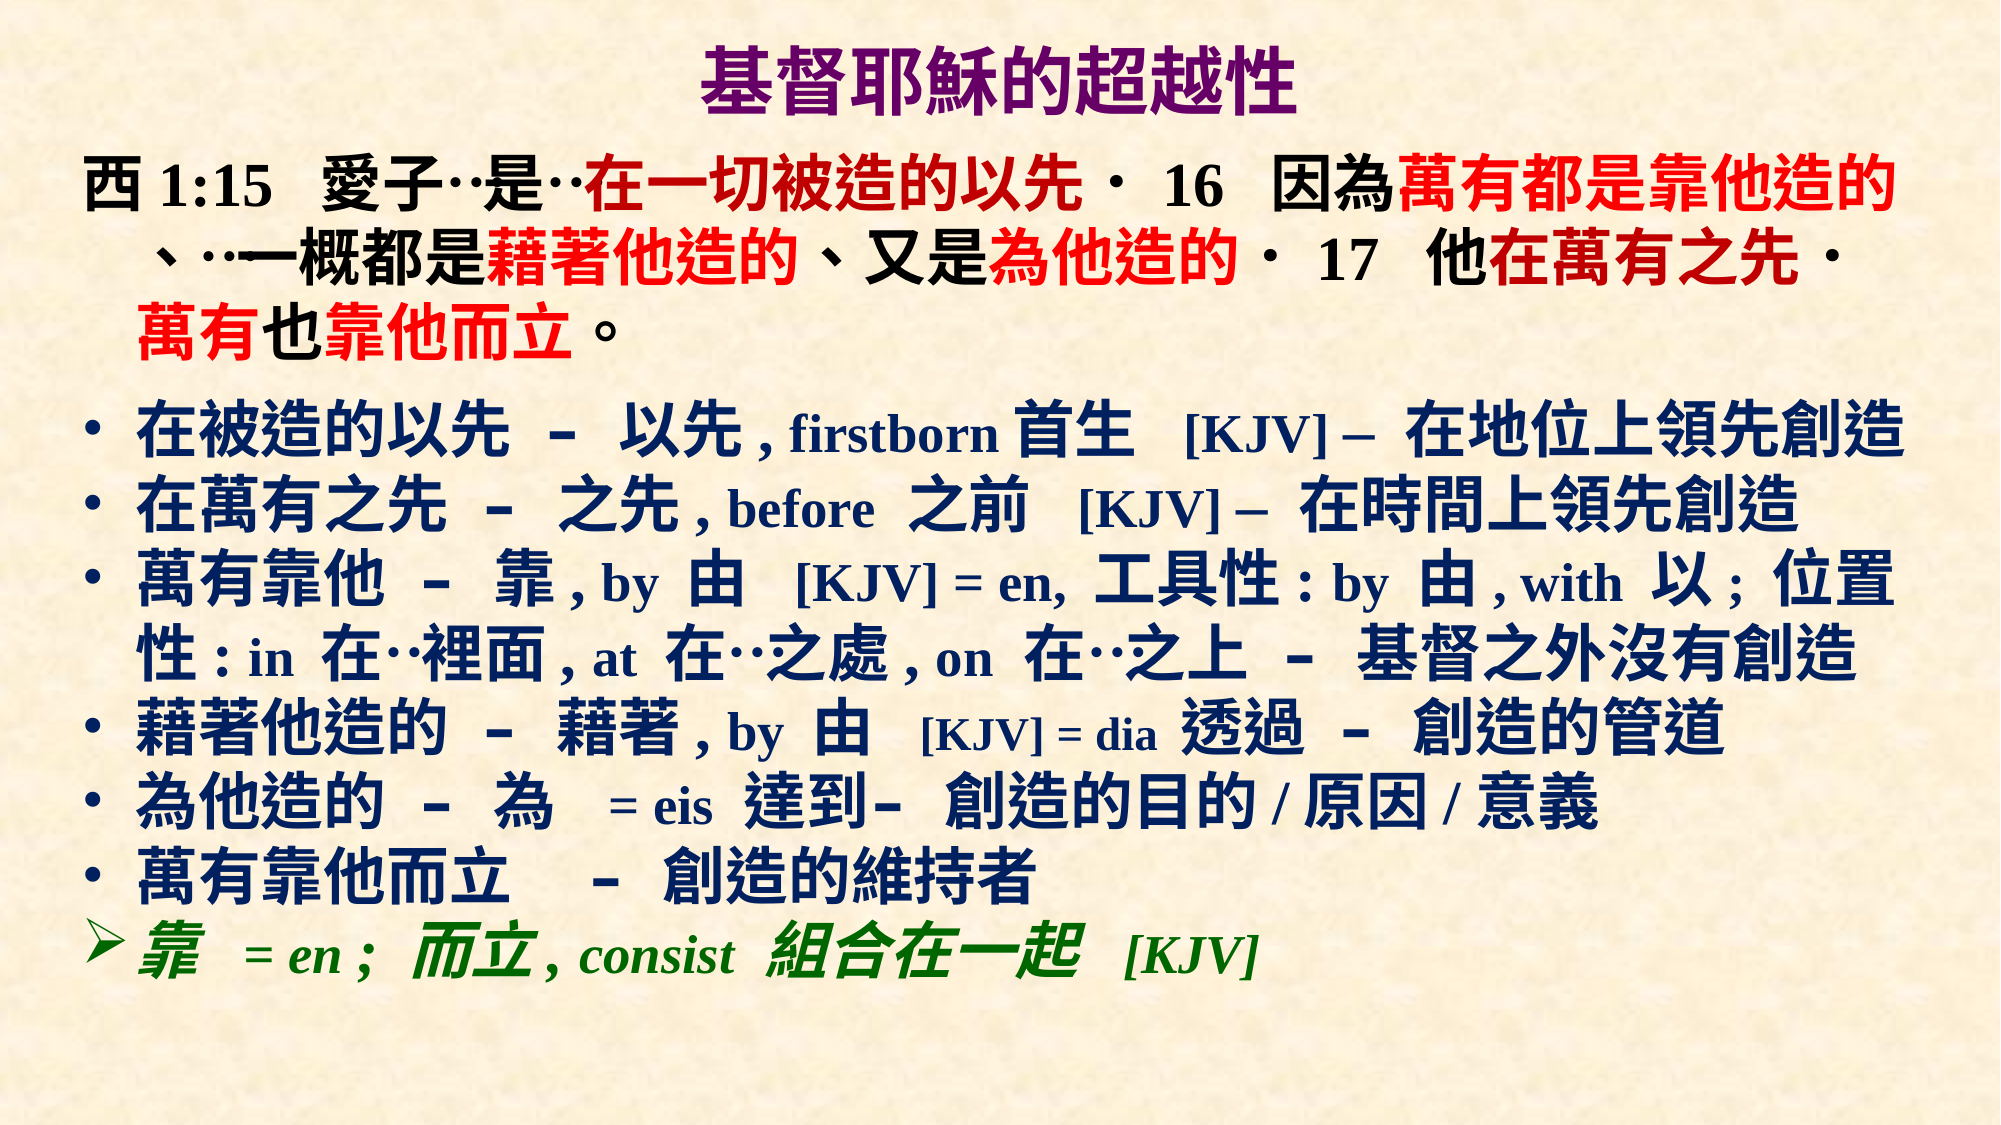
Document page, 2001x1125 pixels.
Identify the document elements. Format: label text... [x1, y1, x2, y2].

picture [0, 0, 2001, 1125]
title 基督耶穌的超越性 [54, 15, 1945, 143]
text_box 西1:15 愛子…是…在一切被造的以先．16 因為萬有都是靠他造的、…一概都是藉著他造的、又是為他造的．17 他在萬有之先．萬有也靠他而立。 在被造的以先 – 以先, firstborn首生 [KJV] – 在地位上領先創造 在萬有之先 – 之先, before 之前 [KJV] – 在時間上領先創造 萬有靠他 – 靠, by 由 [KJV] = en, 工具性: by 由, with 以; 位置性: in 在…裡面, at 在…之處, on 在…之上 – 基督之外沒有創造 藉著他造的 – 藉著, by 由 [KJV] = dia 透過 – 創造的管道 為他造的 – 為 = eis 達到– 創造的目的/原因/意義 萬有靠他而立 – 創造的維持者 靠 = en ; 而立, consist 組合在一起 [KJV] [66, 137, 1934, 1047]
